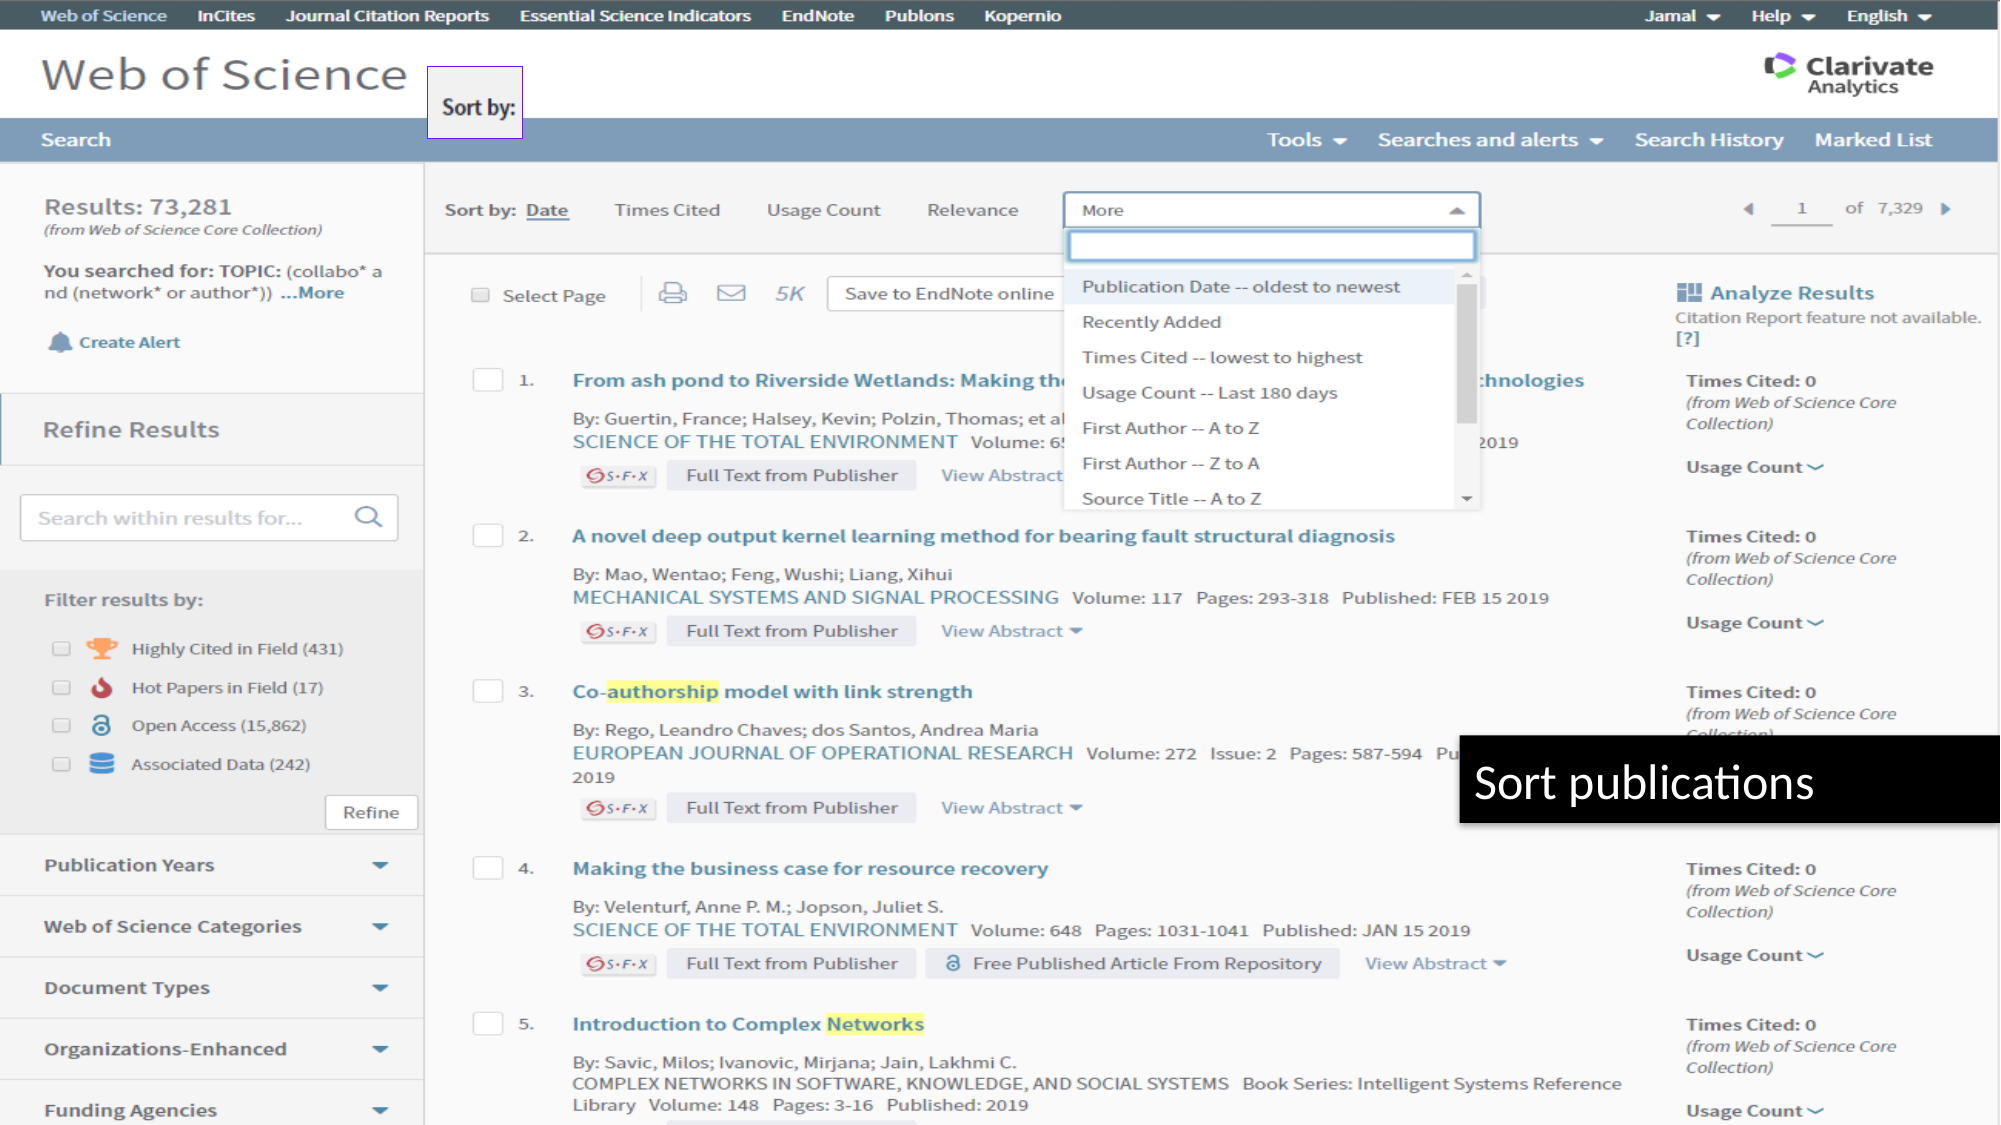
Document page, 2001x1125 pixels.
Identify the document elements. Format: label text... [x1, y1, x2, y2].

text_box Sort publications [1459, 735, 2000, 824]
picture [427, 66, 524, 139]
